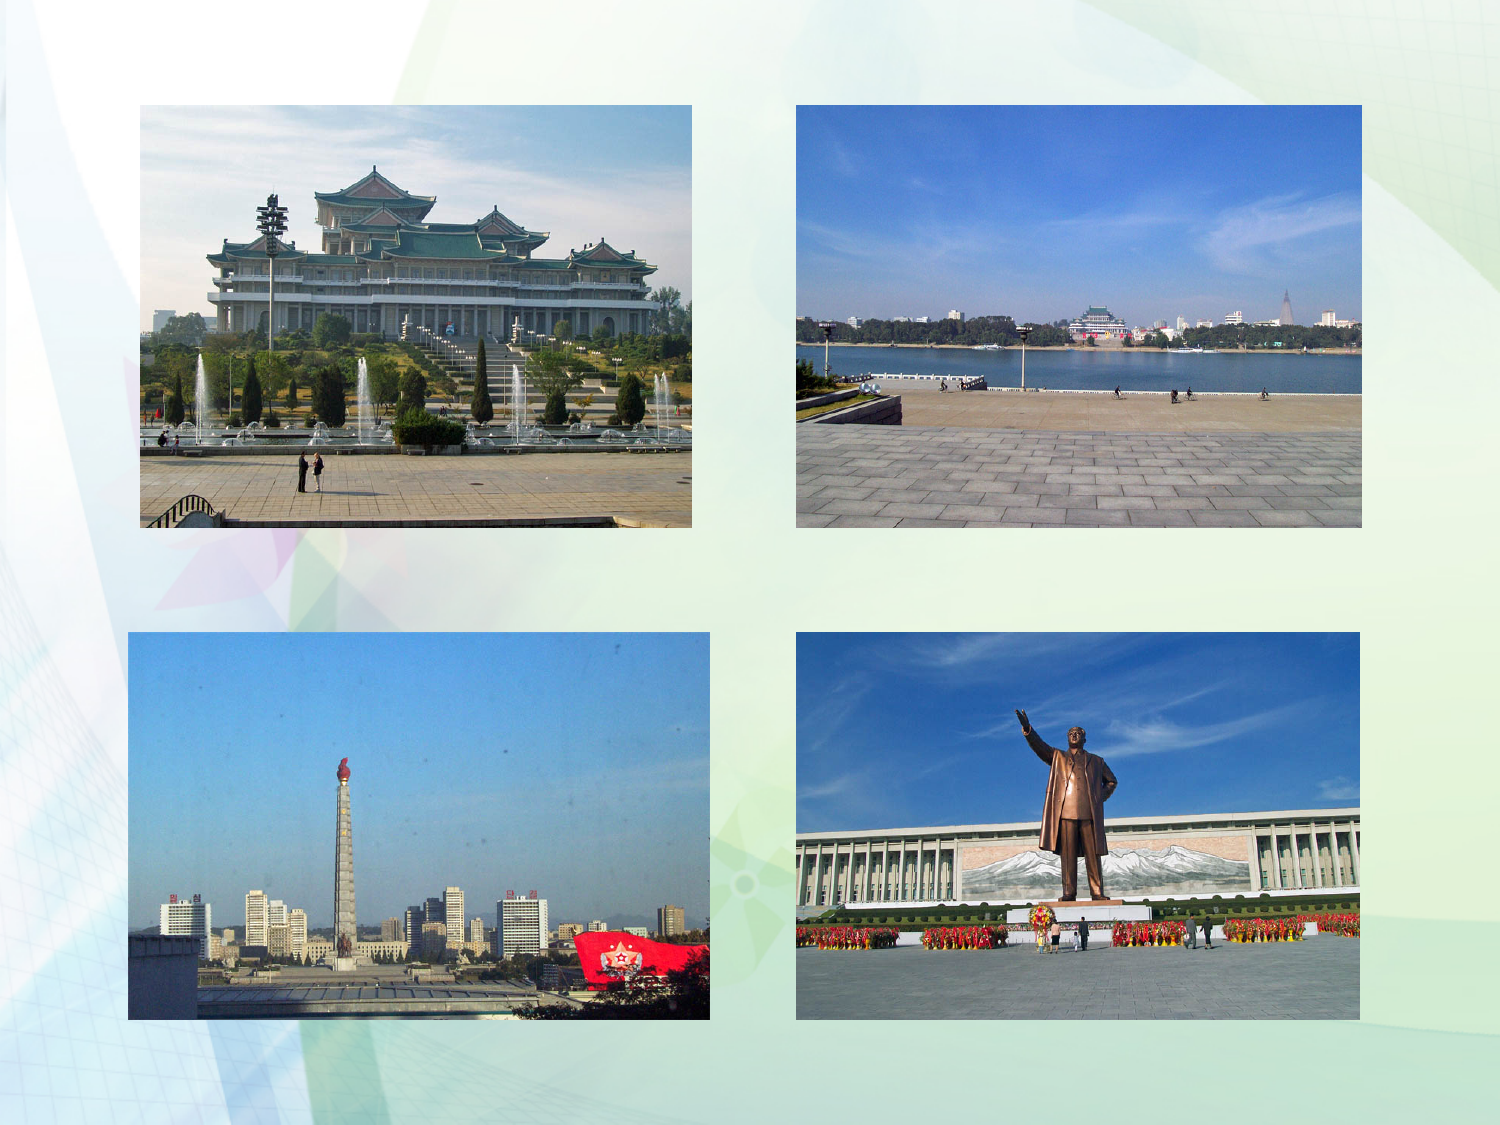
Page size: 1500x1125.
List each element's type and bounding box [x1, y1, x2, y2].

list [140, 105, 692, 528]
picture [0, 0, 1500, 1125]
